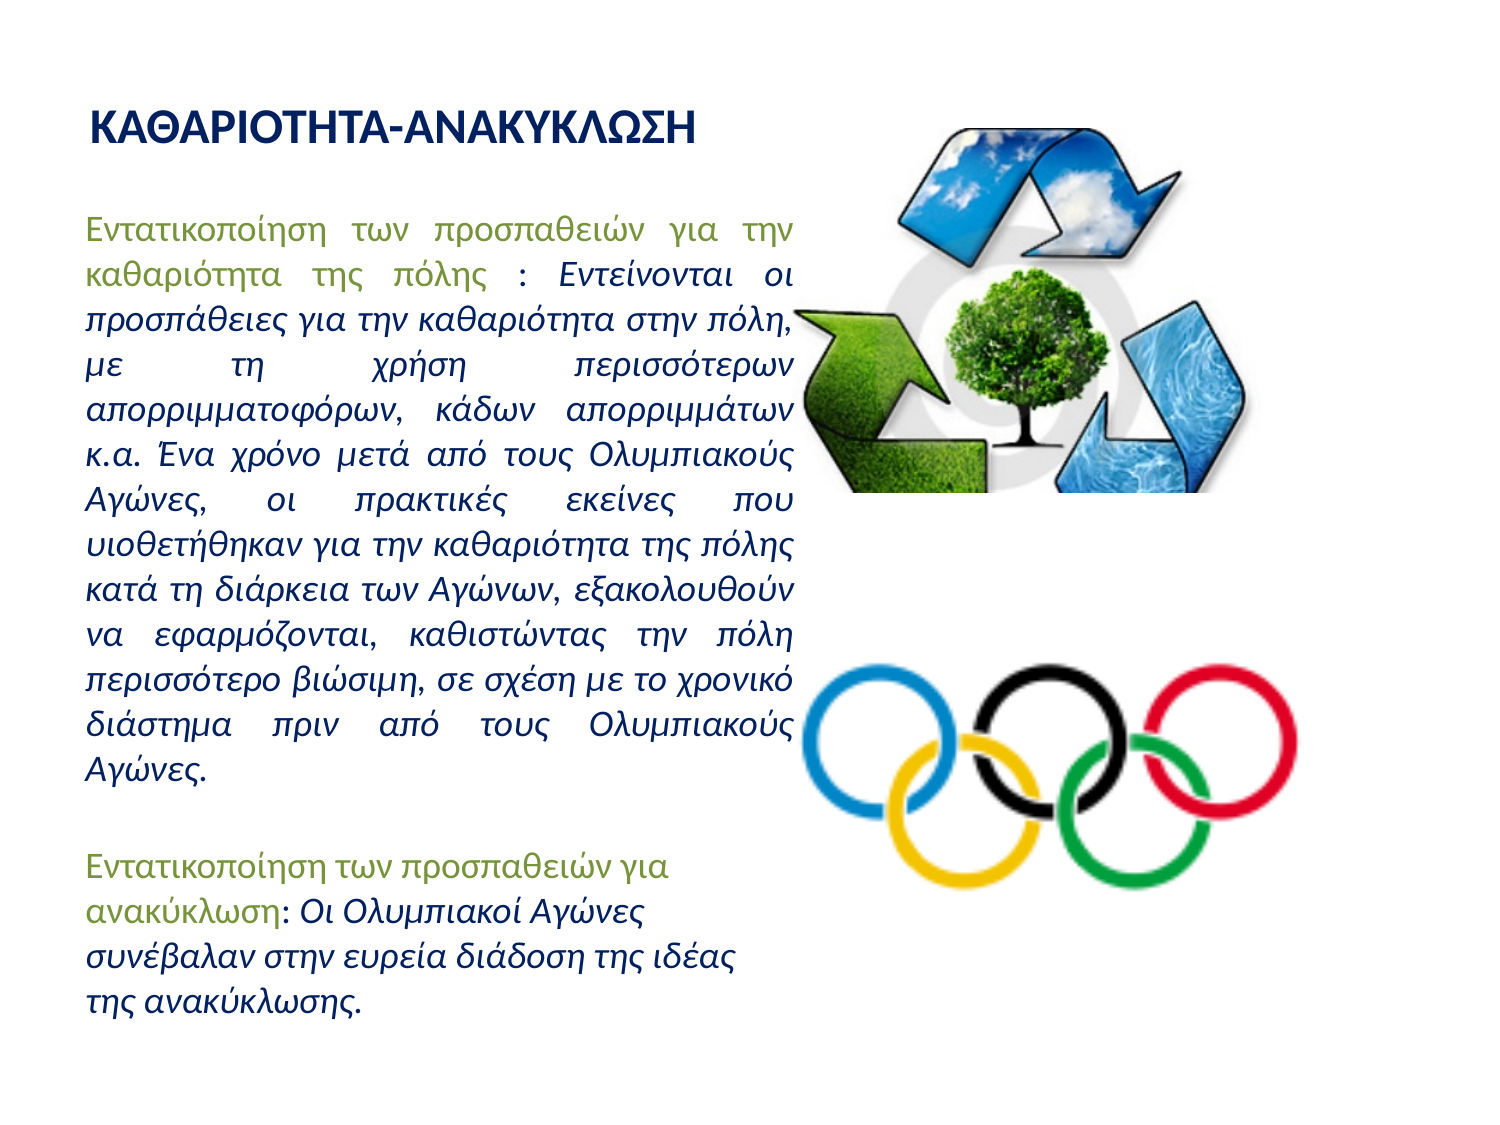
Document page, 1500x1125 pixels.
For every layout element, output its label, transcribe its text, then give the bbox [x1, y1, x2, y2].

picture [702, 550, 1399, 1014]
title ΚΑΘΑΡΙΟΤΗΤΑ-ΑΝΑΚΥΚΛΩΣΗ [75, 44, 892, 161]
list Εντατικοποίηση των προσπαθειών για την καθαριότητα της πόλης : Εντείνονται οι προσπάθειες για την καθαριότητα στην πόλη, με τη χρήση περισσότερων απορριμματοφόρων, κάδων απορριμμάτων κ.α. Ένα χρόνο μετά από τους Ολυμπιακούς Αγώνες, οι πρακτικές εκείνες που υιοθετήθηκαν για την καθαριότητα της πόλης κατά τη διάρκεια των Αγώνων, εξακολουθούν να εφαρμόζονται, καθιστώντας την πόλη περισσότερο βιώσιμη, σε σχέση με το χρονικό διάστημα πριν από τους Ολυμπιακούς Αγώνες. Εντατικοποίηση των προσπαθειών για ανακύκλωση: Οι Ολυμπιακοί Αγώνες συνέβαλαν στην ευρεία διάδοση της ιδέας της ανακύκλωσης. [70, 196, 810, 1047]
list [749, 128, 1293, 493]
